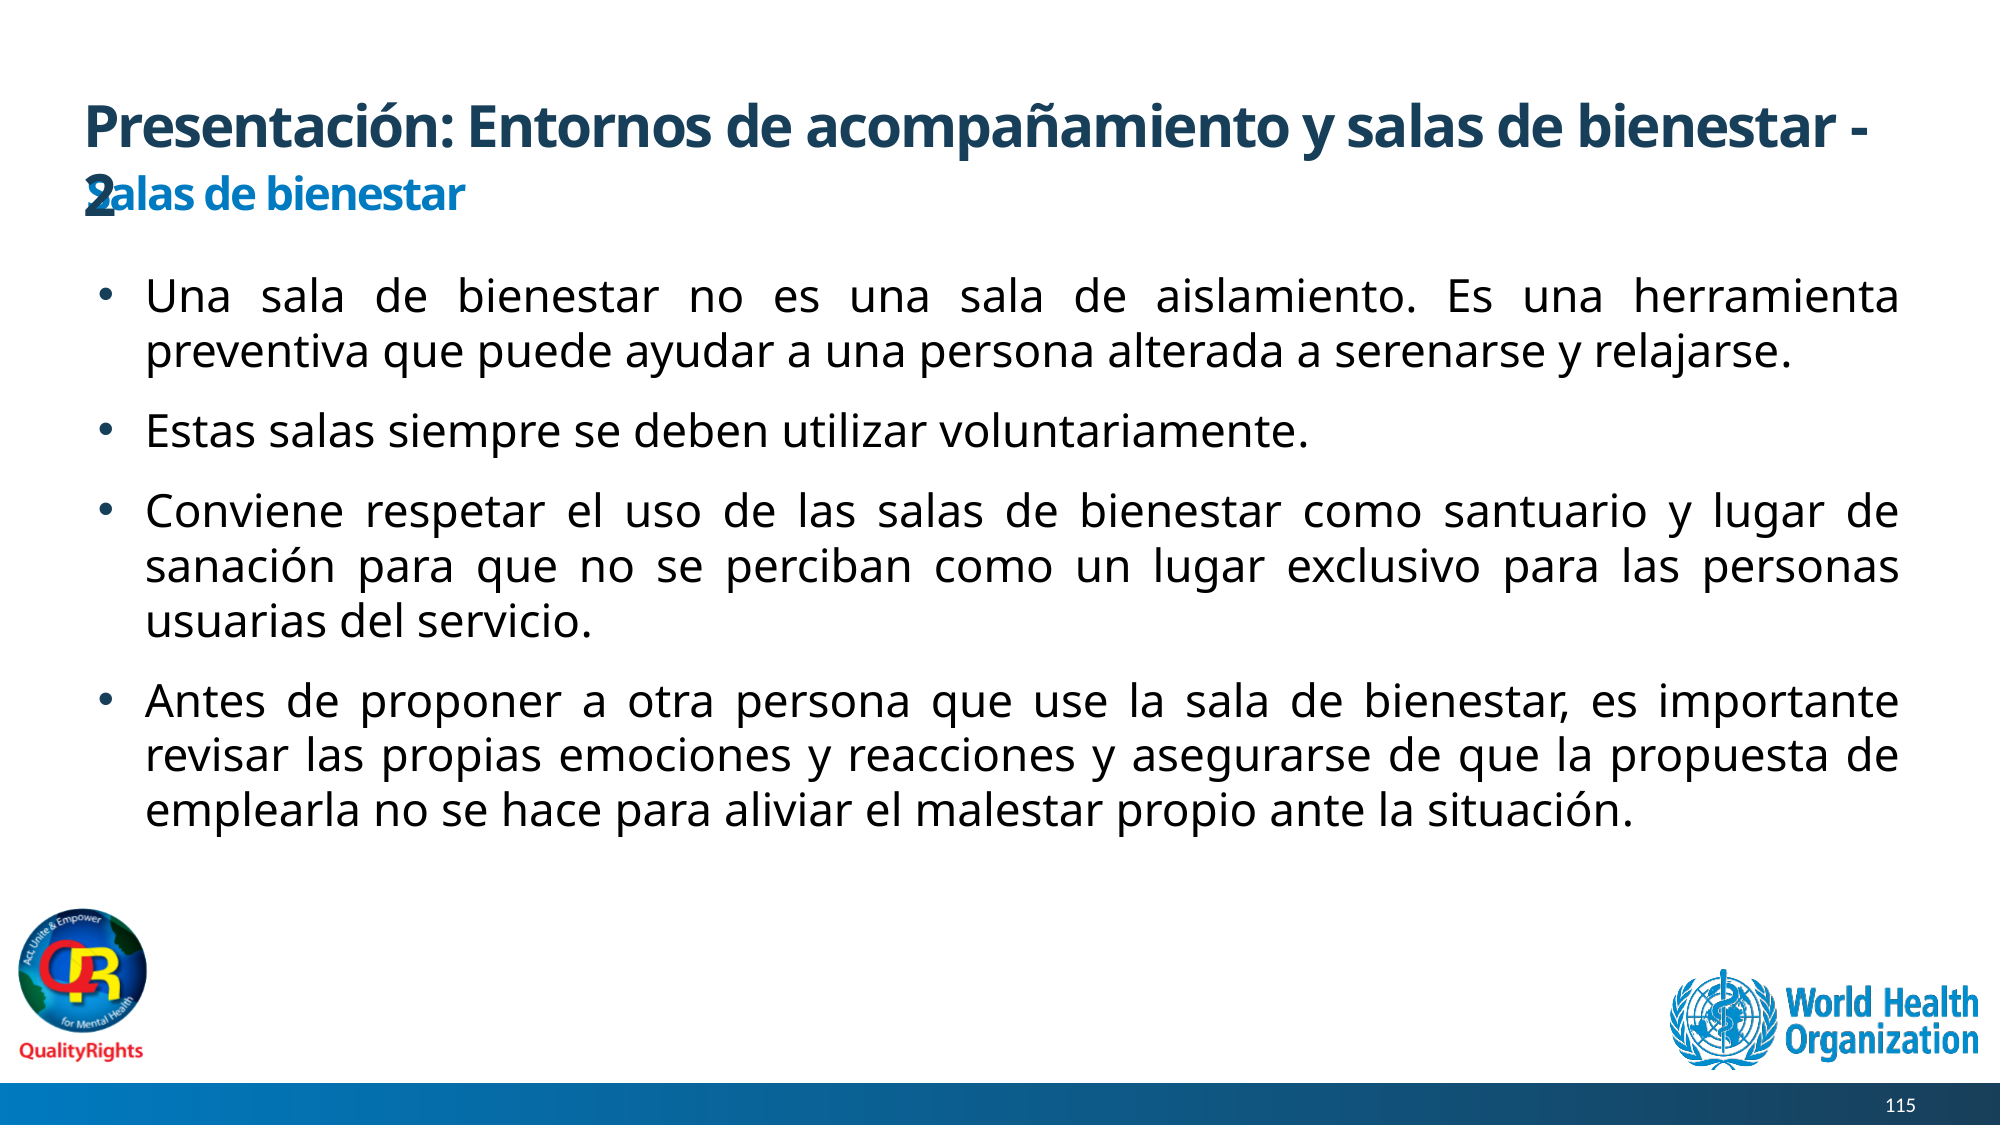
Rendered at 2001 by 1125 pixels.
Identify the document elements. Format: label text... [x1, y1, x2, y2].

picture [1689, 992, 1700, 1025]
title Presentación: Entornos de acompañamiento y salas de bienestar - 2 [68, 83, 1904, 144]
picture [0, 891, 162, 1080]
picture [1725, 1041, 1747, 1054]
picture [1711, 995, 1721, 1005]
picture [1735, 1002, 1743, 1011]
picture [1732, 969, 1978, 1070]
picture [1706, 1037, 1722, 1046]
picture [1741, 987, 1765, 1047]
picture [1670, 987, 1679, 1010]
picture [1701, 987, 1710, 992]
picture [1890, 987, 1897, 999]
picture [1791, 987, 1798, 1005]
picture [1738, 1022, 1743, 1031]
picture [1804, 987, 1811, 1005]
picture [1691, 1030, 1700, 1041]
picture [1703, 1003, 1712, 1016]
picture [1716, 1064, 1731, 1070]
picture [1696, 994, 1708, 1025]
picture [1685, 987, 1697, 1003]
picture [1670, 1031, 1715, 1070]
list Una sala de bienestar no es una sala de aislamiento. Es una herramienta preventiva que puede ayudar a una persona alterada a serenarse y relajarse. Estas salas siempre se deben utilizar voluntariamente. Conviene respetar el uso de las salas de bienestar como santuario y lugar de sanación para que no se perciban como un lugar exclusivo para las personas usuarias del servicio. Antes de proponer a otra persona que use la sala de bienestar, es importante revisar las propias emociones y reacciones y asegurarse de que la propuesta de emplearla no se hace para aliviar el malestar propio ante la situación. [83, 259, 1917, 987]
list Salas de bienestar [86, 160, 1920, 220]
picture [1701, 1042, 1722, 1054]
picture [1958, 1000, 1962, 1012]
picture [1711, 1030, 1721, 1038]
picture [1860, 1000, 1865, 1012]
picture [1682, 1004, 1749, 1060]
picture [1703, 1018, 1711, 1030]
